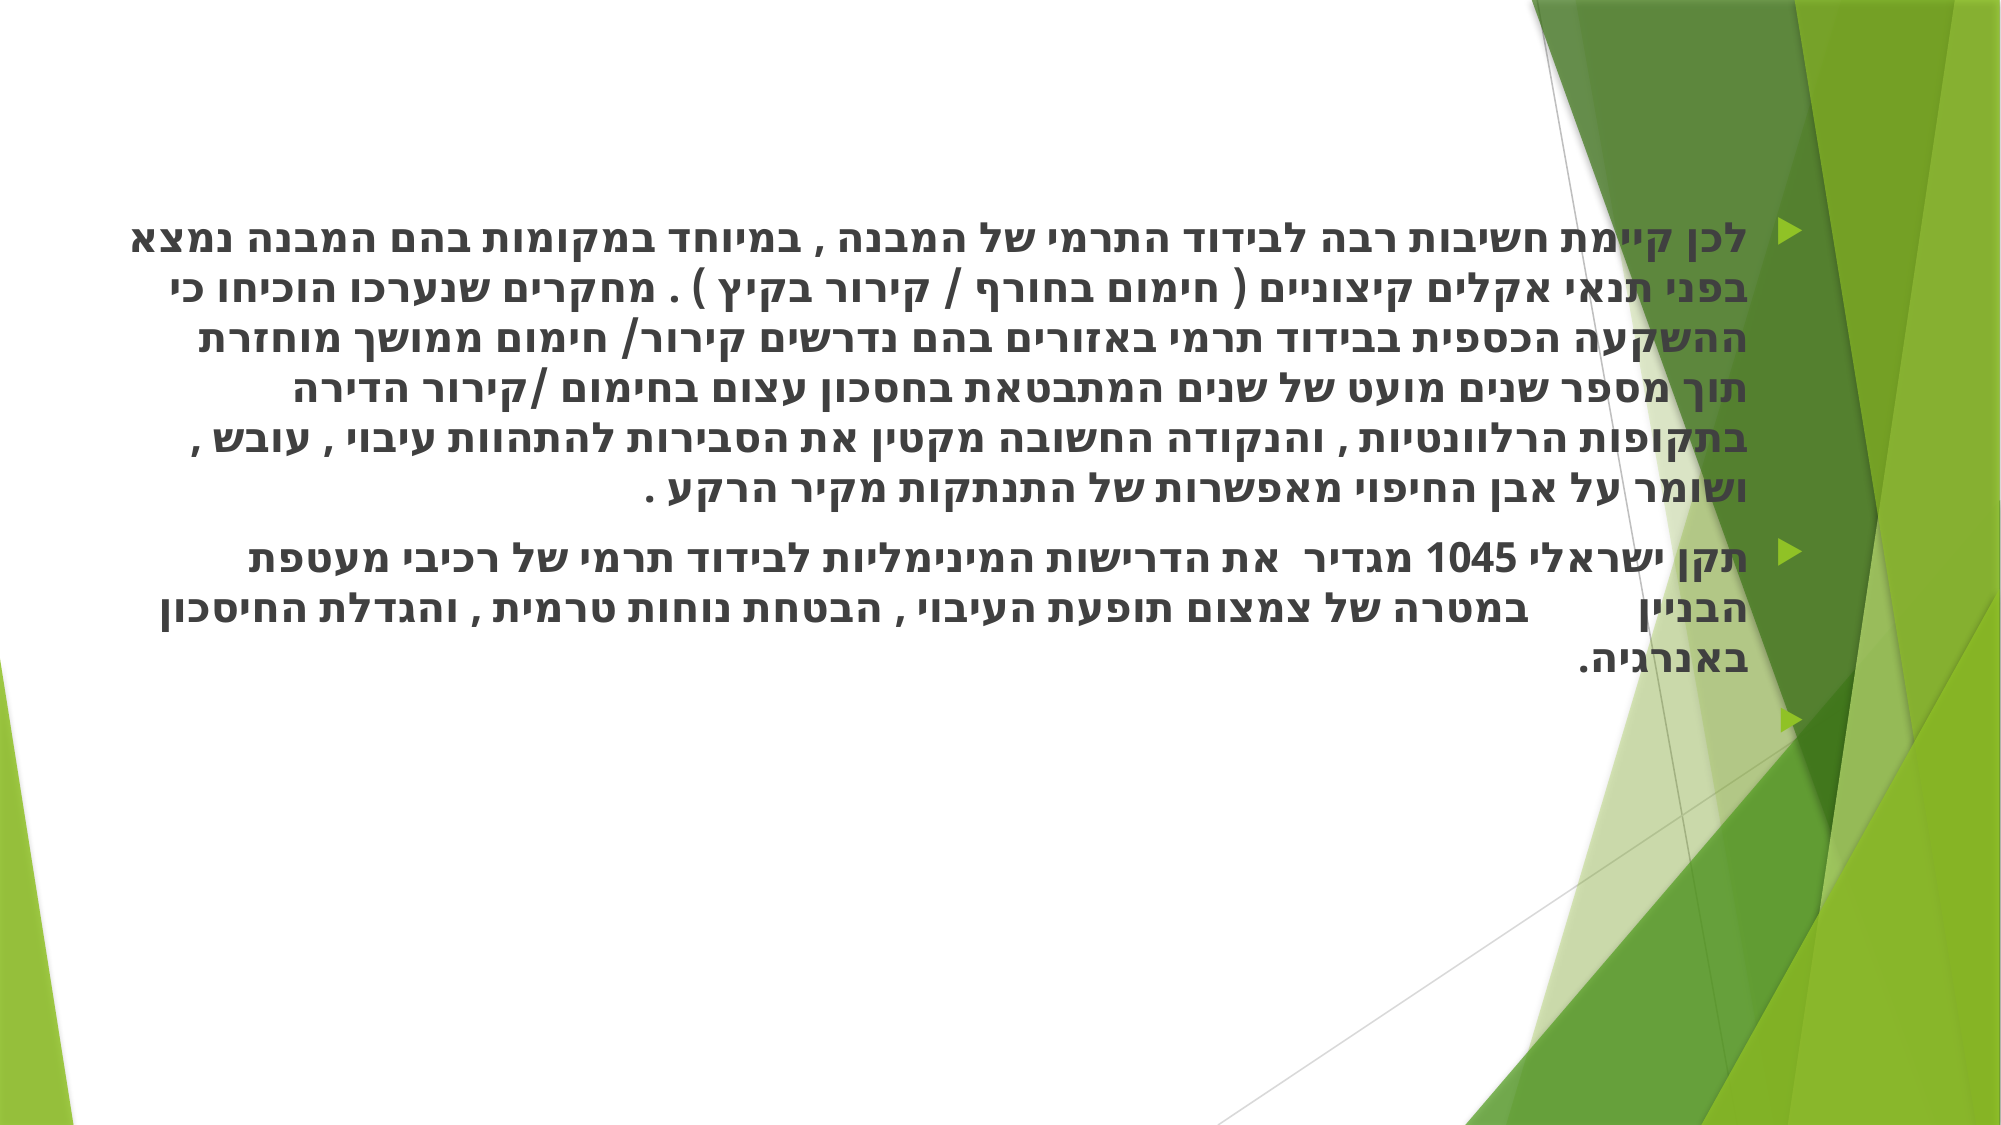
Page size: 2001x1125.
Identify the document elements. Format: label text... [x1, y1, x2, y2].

list לכן קיימת חשיבות רבה לבידוד התרמי של המבנה , במיוחד במקומות בהם המבנה נמצא בפני תנאי אקלים קיצוניים ( חימום בחורף / קירור בקיץ ) . מחקרים שנערכו הוכיחו כי ההשקעה הכספית בבידוד תרמי באזורים בהם נדרשים קירור/ חימום ממושך מוחזרת תוך מספר שנים מועט של שנים המתבטאת בחסכון עצום בחימום /קירור הדירה בתקופות הרלוונטיות , והנקודה החשובה מקטין את הסבירות להתהוות עיבוי , עובש , ושומר על אבן החיפוי מאפשרות של התנתקות מקיר הרקע . תקן ישראלי 1045 מגדיר את הדרישות המינימליות לבידוד תרמי של רכיבי מעטפת הבניין במטרה של צמצום תופעת העיבוי , הבטחת נוחות טרמית , והגדלת החיסכון באנרגיה. [111, 202, 1822, 1125]
